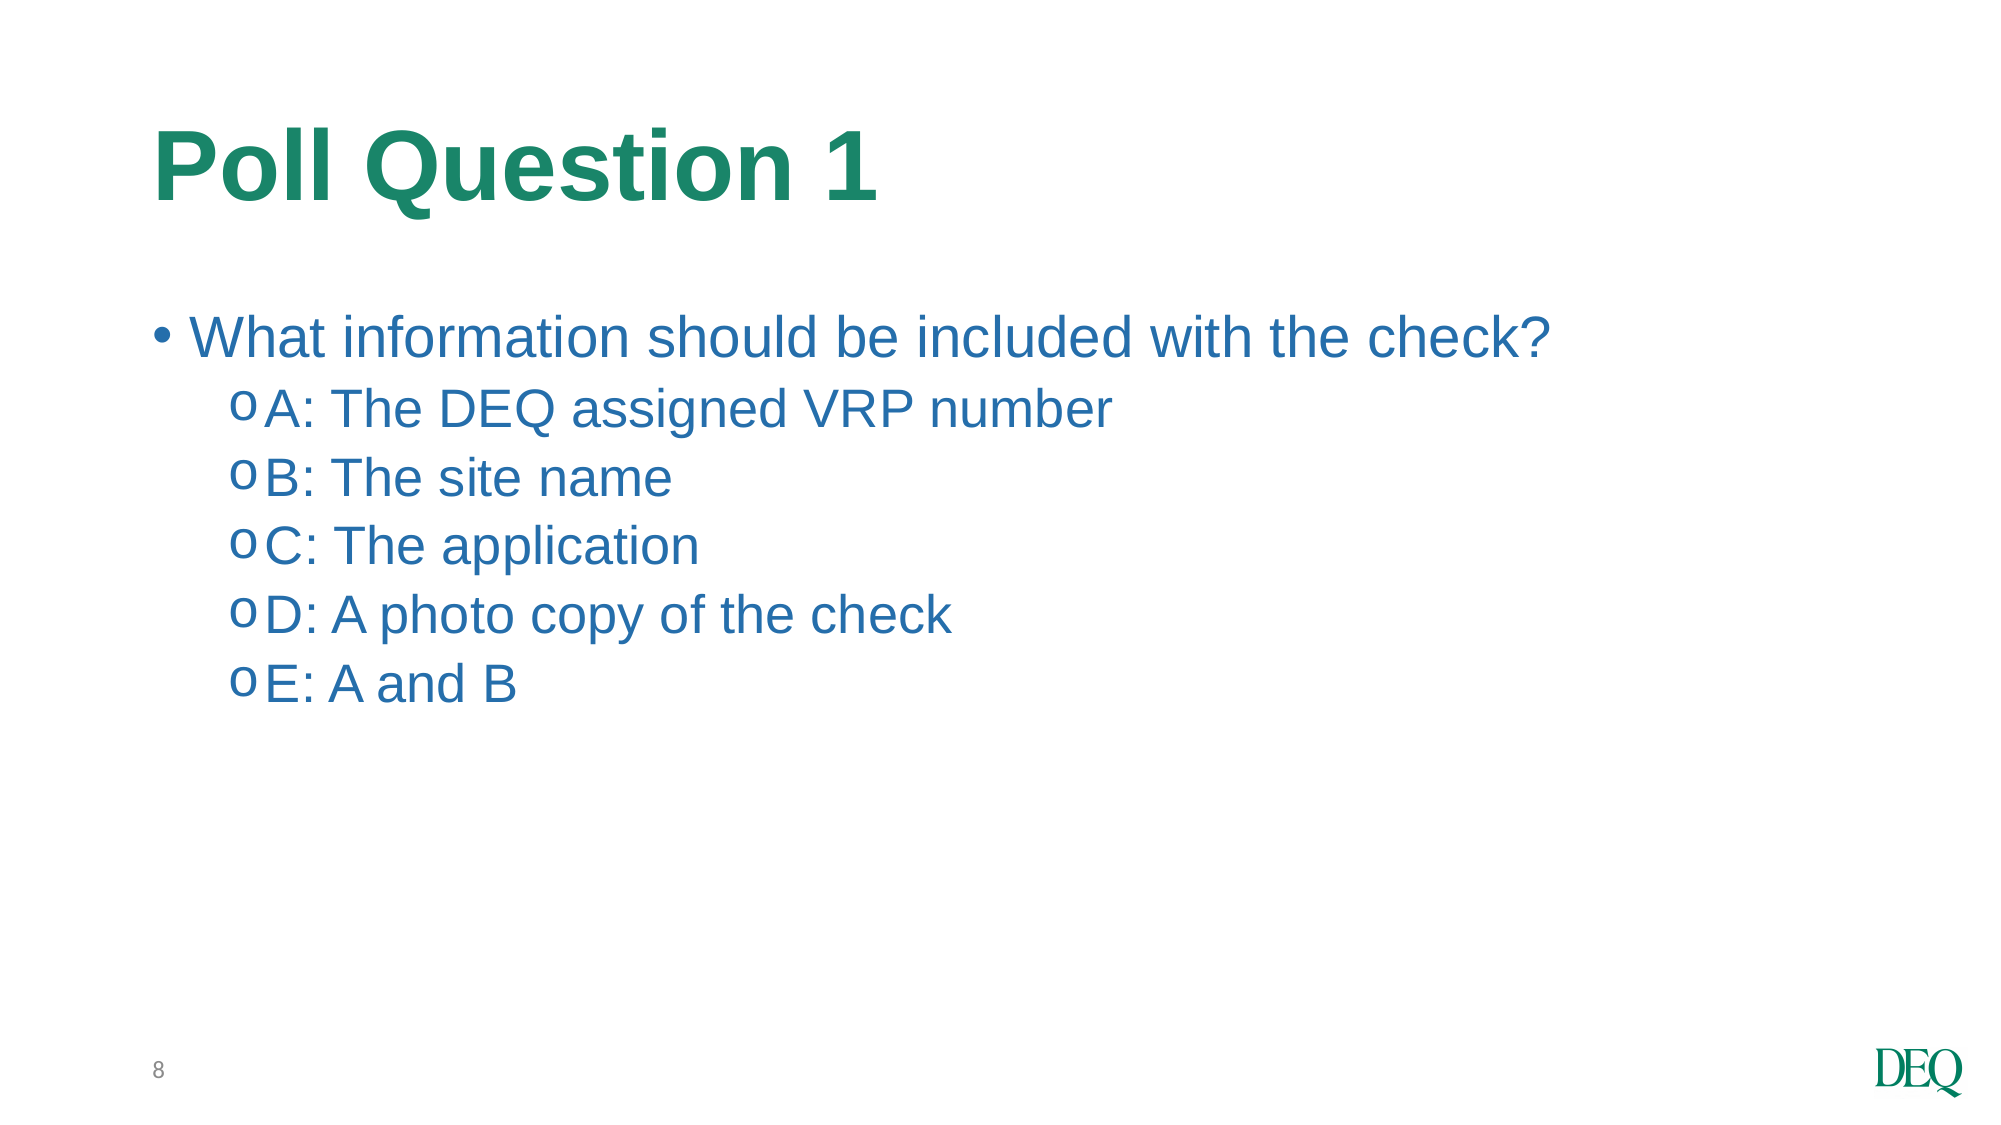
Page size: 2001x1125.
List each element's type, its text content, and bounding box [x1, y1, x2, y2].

picture [1874, 1047, 1968, 1099]
footer 8 [137, 1035, 1863, 1103]
list What information should be included with the check? A: The DEQ assigned VRP number B: The site name C: The application D: A photo copy of the check E: A and B [137, 299, 1863, 1014]
title Poll Question 1 [137, 59, 1863, 278]
